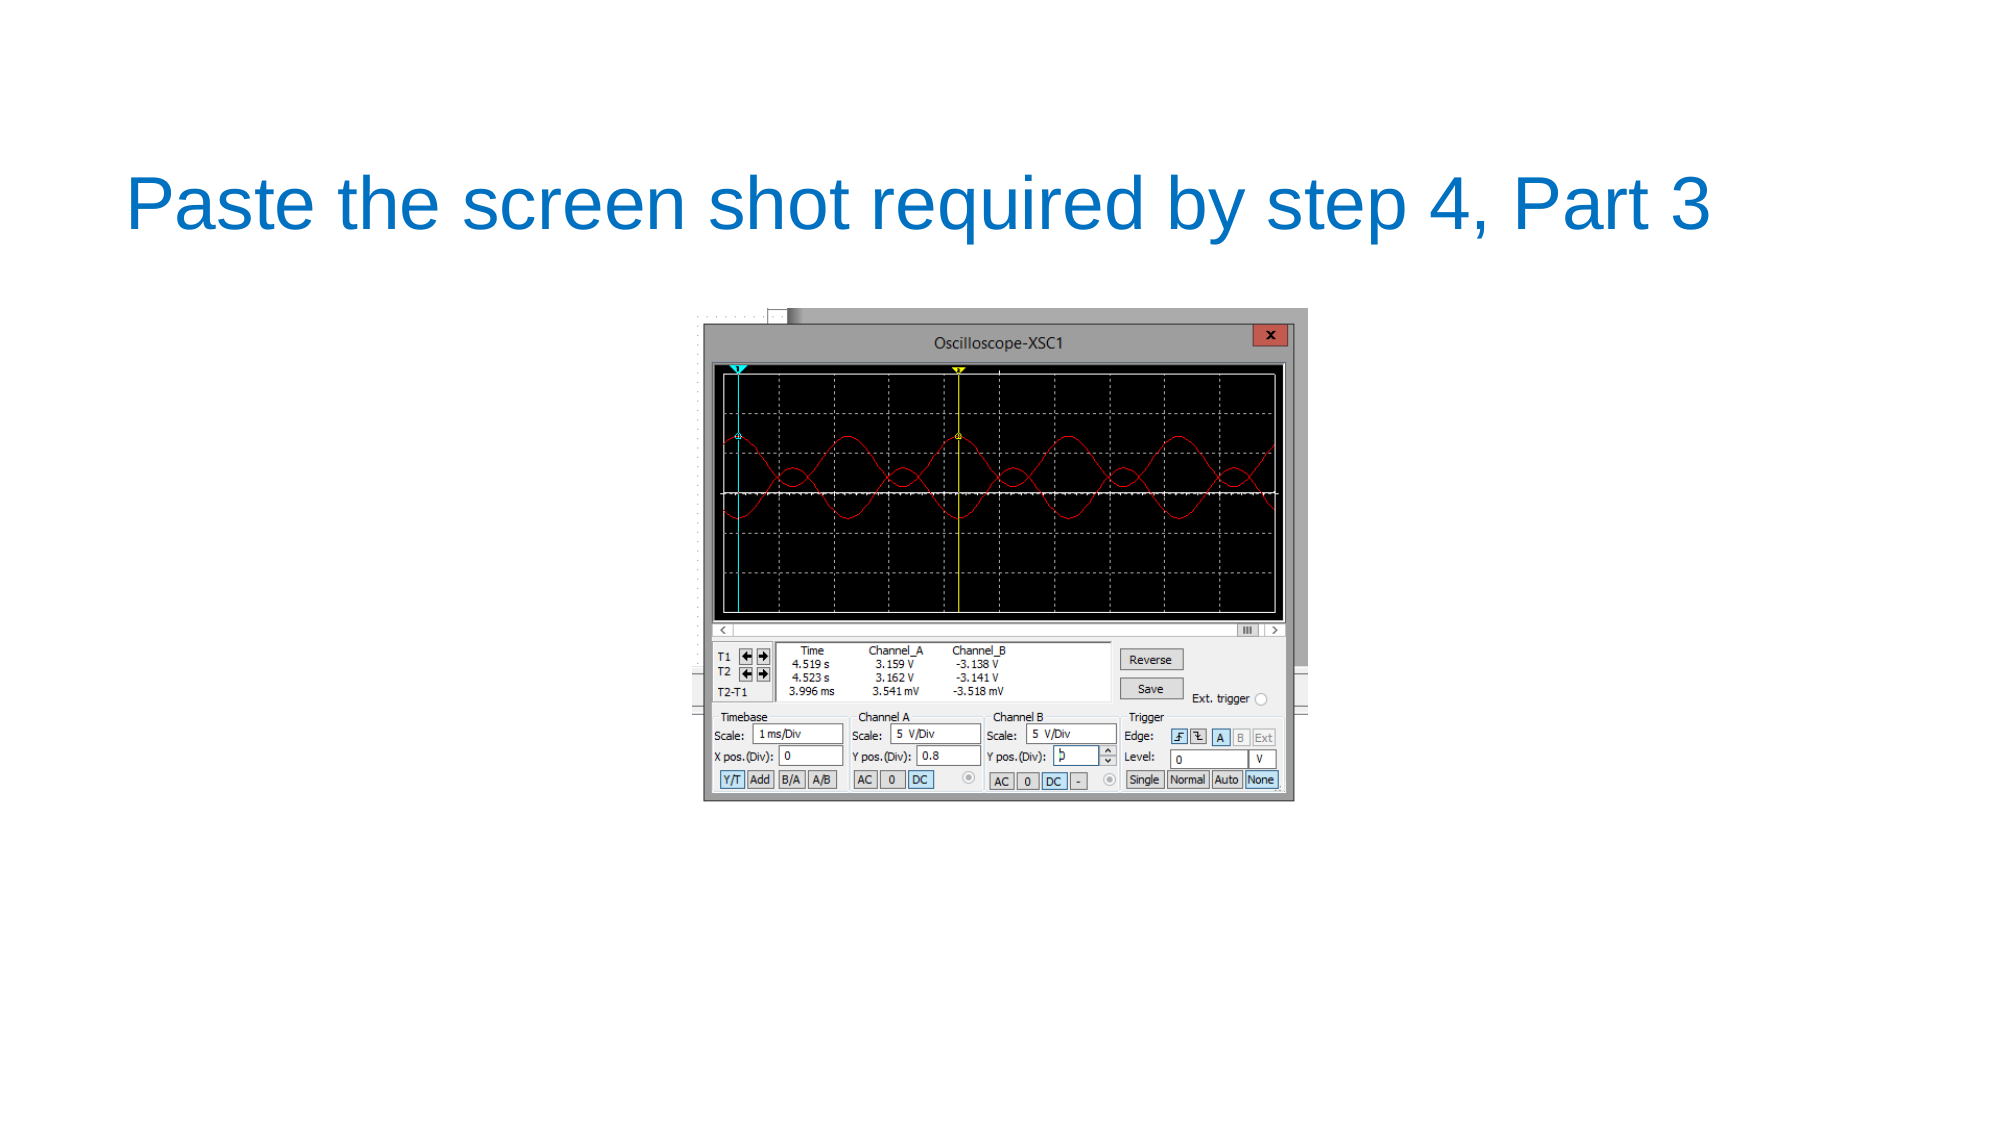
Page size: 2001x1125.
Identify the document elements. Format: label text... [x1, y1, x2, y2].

picture [692, 308, 1308, 817]
title Paste the screen shot required by step 4, Part 3 [110, 99, 1846, 310]
